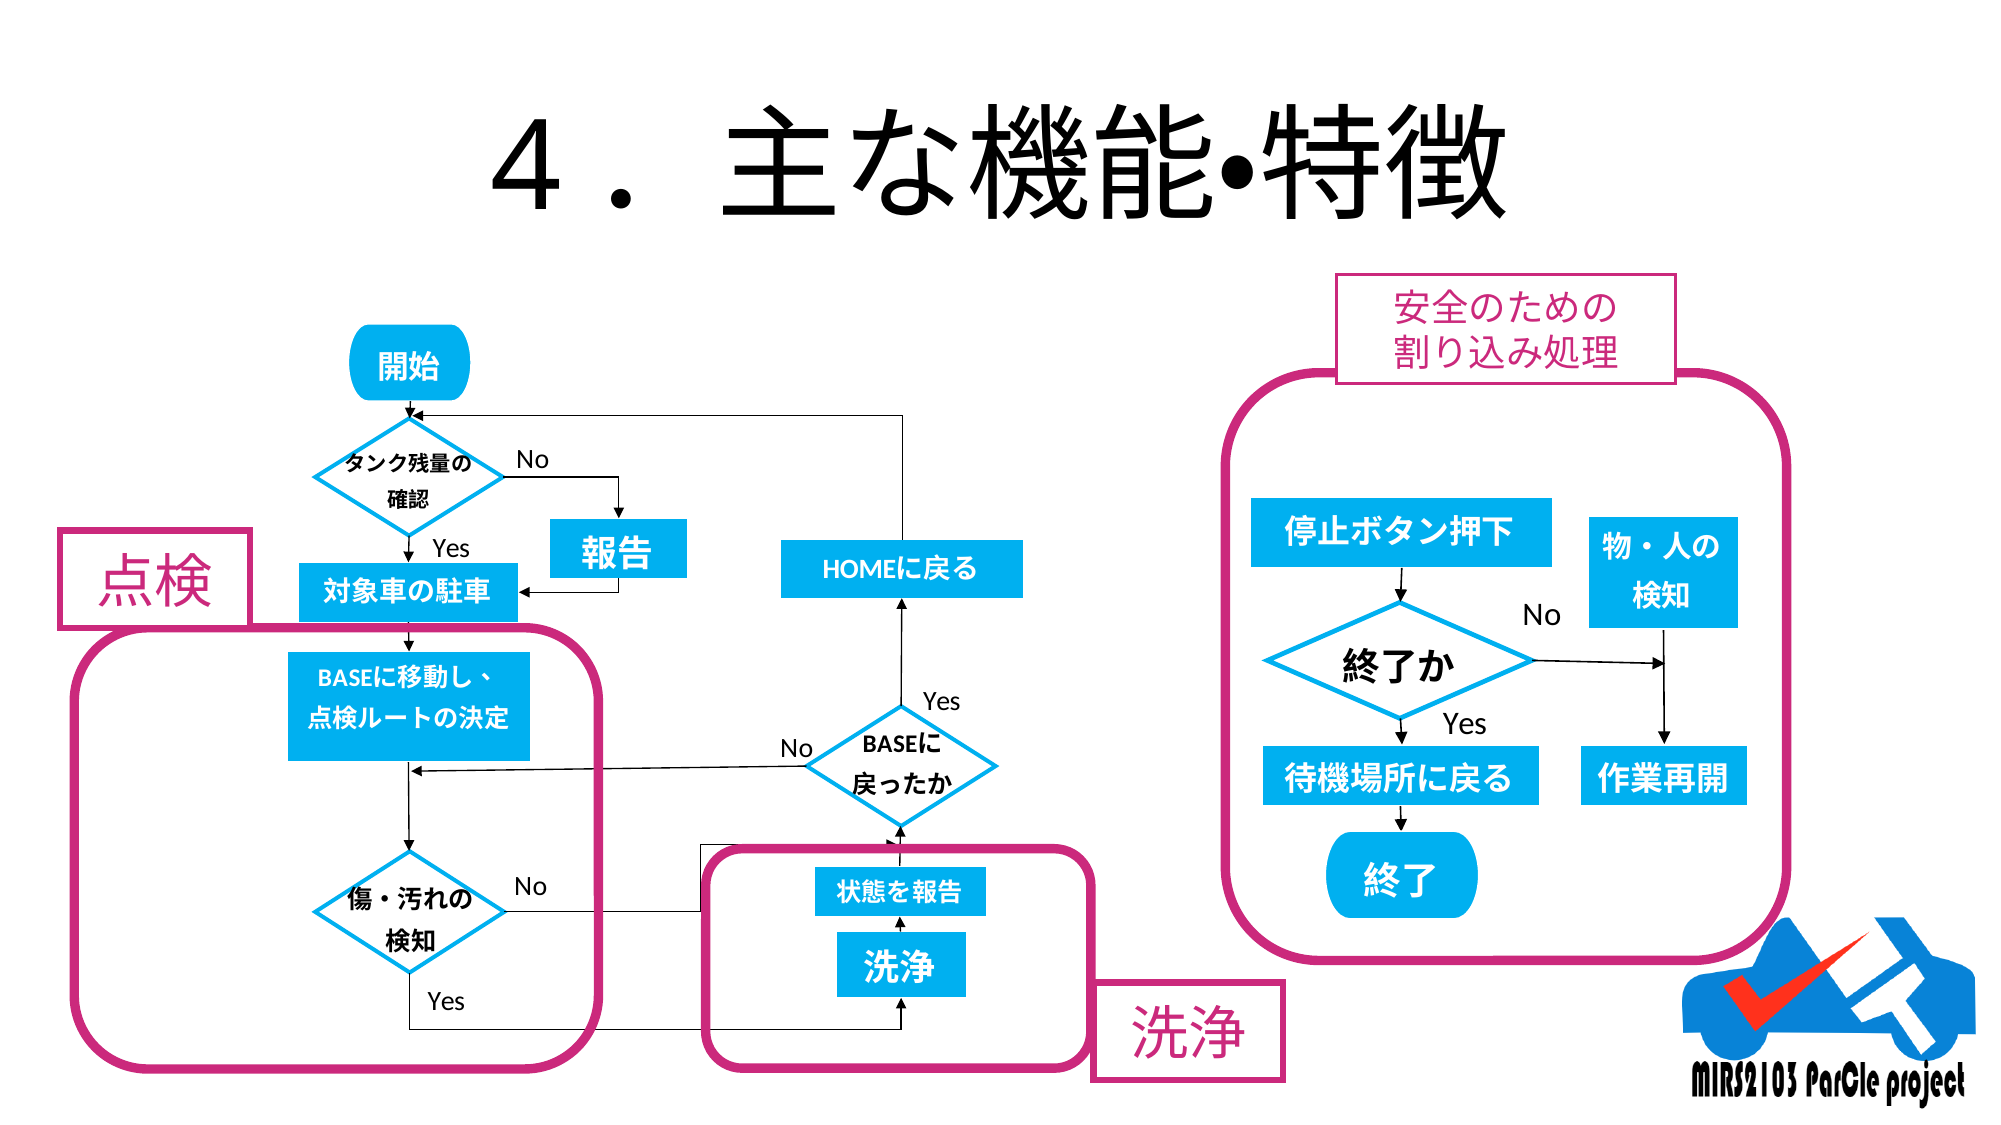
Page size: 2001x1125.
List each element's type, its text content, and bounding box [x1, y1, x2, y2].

text_box 安全のための 割り込み処理の [1336, 274, 1676, 384]
text_box [1242, 371, 1770, 410]
picture [213, 301, 1091, 1070]
picture [1136, 410, 2000, 1125]
text_box [73, 629, 461, 1071]
text_box 点検 [59, 529, 213, 629]
text_box 洗浄 [1092, 981, 1284, 1081]
title 4．主な機能・特徴 [249, 41, 1750, 245]
